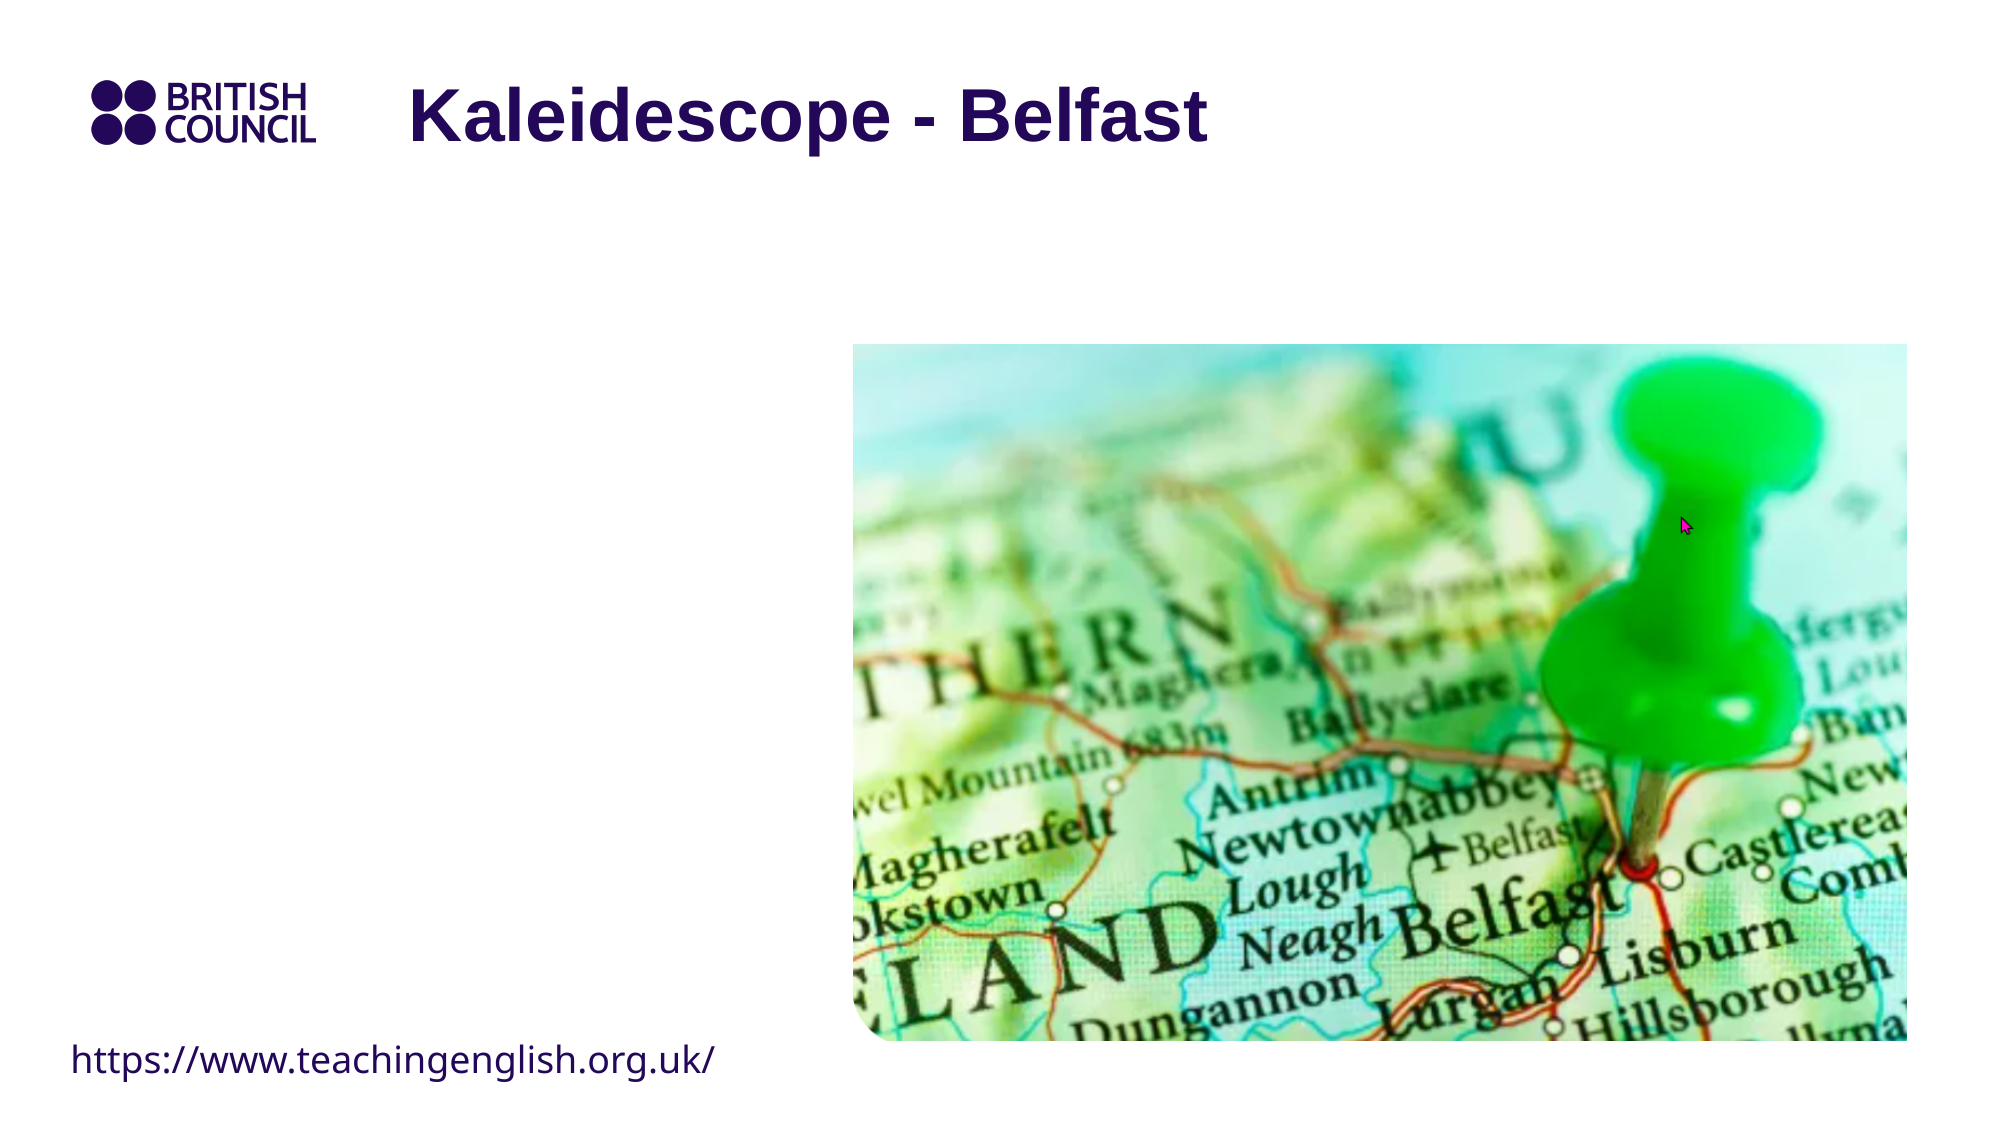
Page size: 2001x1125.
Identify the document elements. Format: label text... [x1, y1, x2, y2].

text_box https://www.teachingenglish.org.uk/ [55, 1028, 1056, 1088]
picture [91, 79, 316, 146]
text_box Kaleidescope - Belfast [394, 59, 1395, 165]
picture [852, 343, 1907, 1042]
